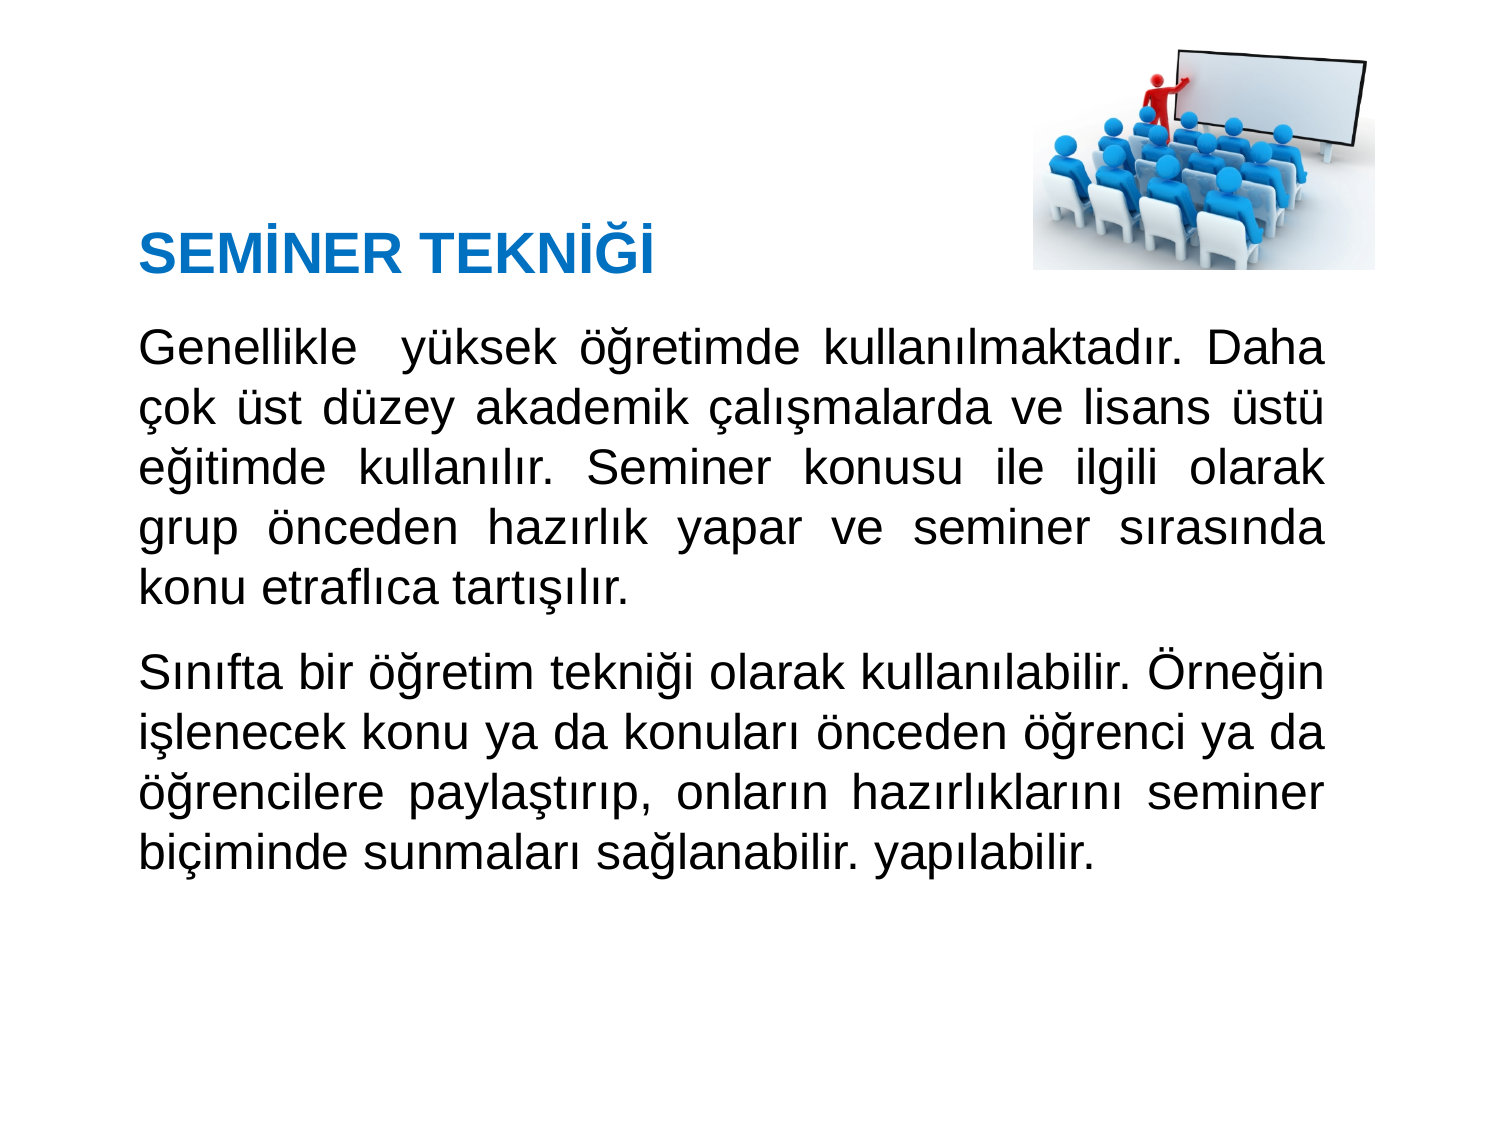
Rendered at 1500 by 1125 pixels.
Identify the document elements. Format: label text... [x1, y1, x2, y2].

picture [1033, 42, 1375, 271]
text_box SEMİNER TEKNİĞİ Genellikle yüksek öğretimde kullanılmaktadır. Daha çok üst düzey akademik çalışmalarda ve lisans üstü eğitimde kullanılır. Seminer konusu ile ilgili olarak grup önceden hazırlık yapar ve seminer sırasında konu etraflıca tartışılır. Sınıfta bir öğretim tekniği olarak kullanılabilir. Örneğin işlenecek konu ya da konuları önceden öğrenci ya da öğrencilere paylaştırıp, onların hazırlıklarını seminer biçiminde sunmaları sağlanabilir. yapılabilir. [123, 207, 1341, 887]
